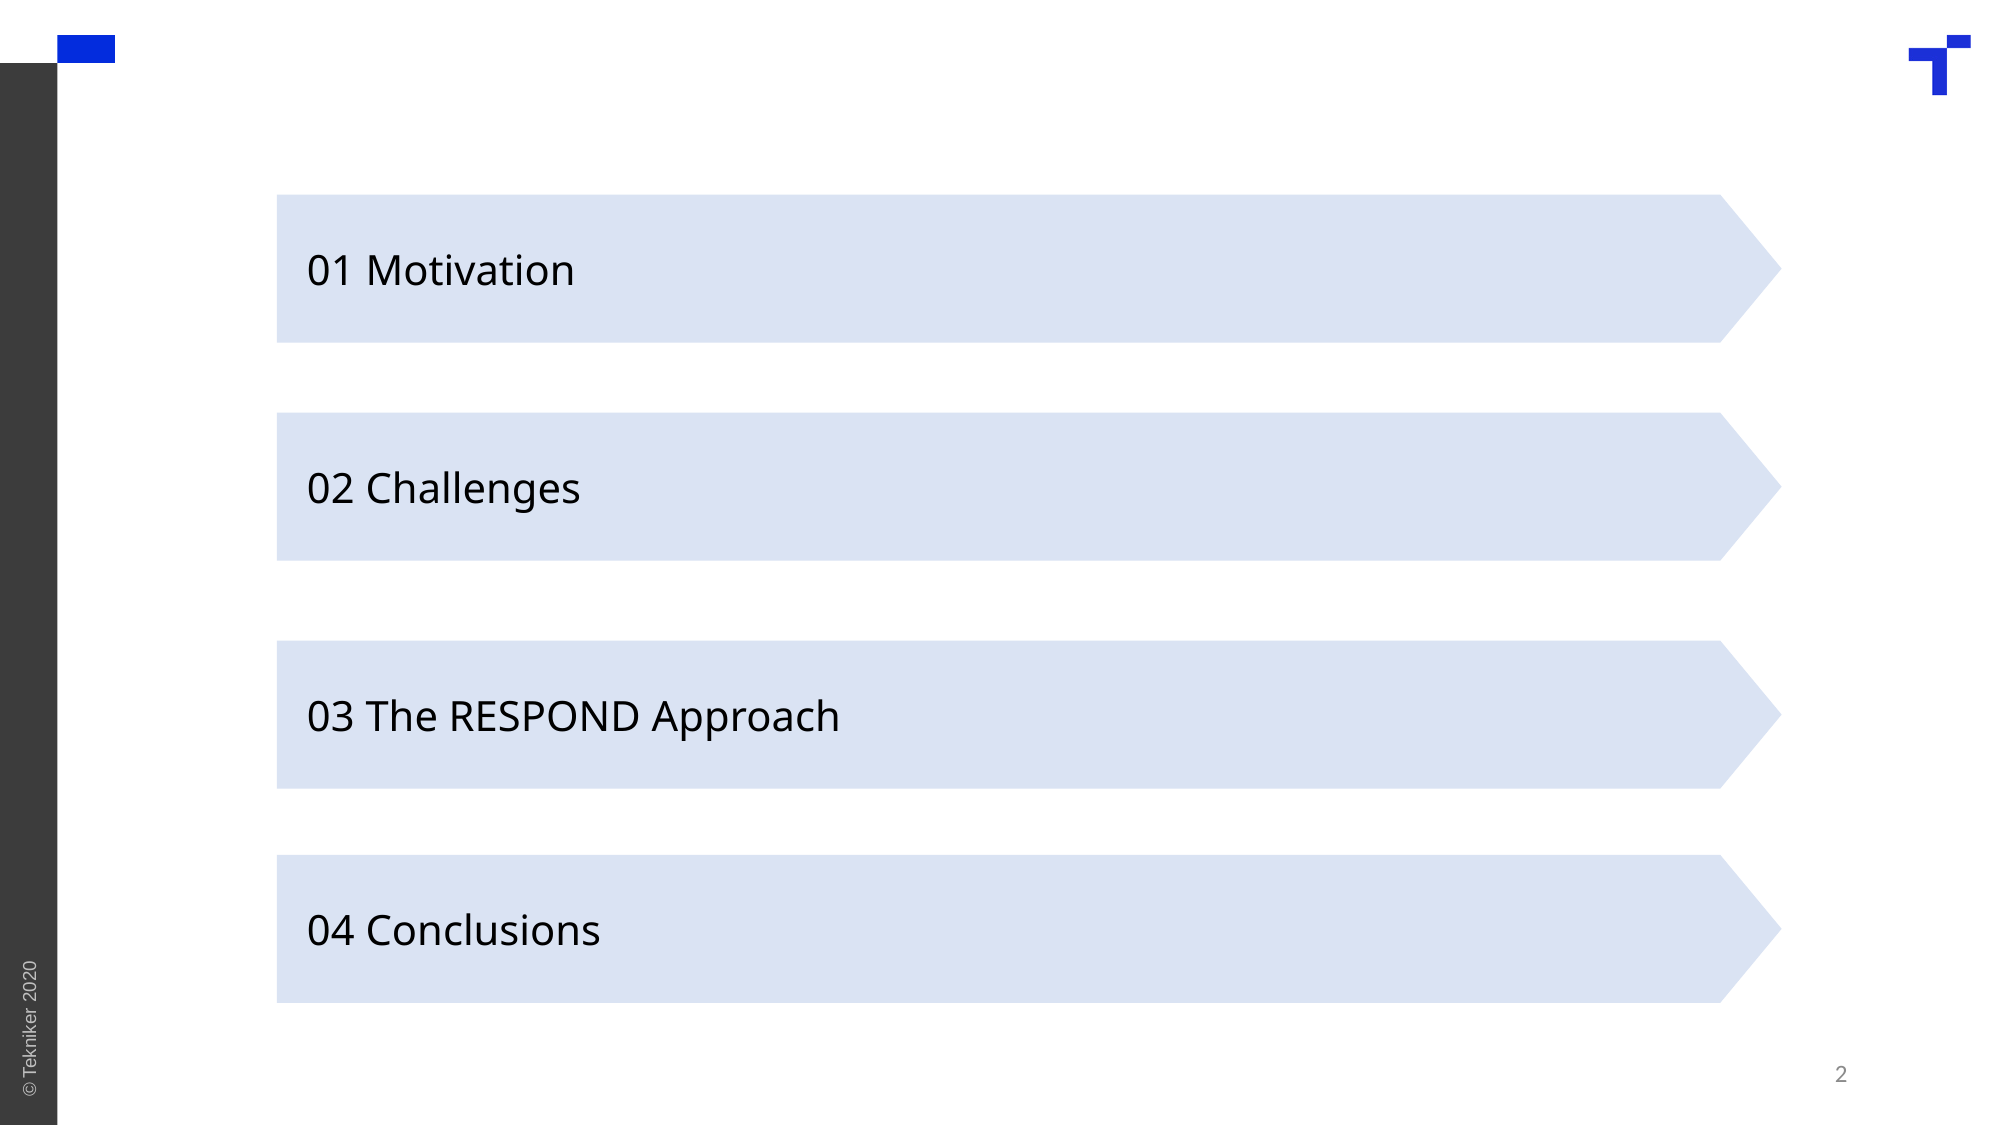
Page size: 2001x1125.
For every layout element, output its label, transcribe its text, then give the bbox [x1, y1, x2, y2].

text_box 04 Conclusions [275, 853, 1783, 1004]
text_box 02 Challenges [275, 411, 1783, 562]
text_box 01 Motivation [275, 193, 1783, 344]
slide_number 2 [1412, 1042, 1863, 1103]
text_box 03 The RESPOND Approach [275, 639, 1783, 790]
picture [1907, 31, 1971, 96]
